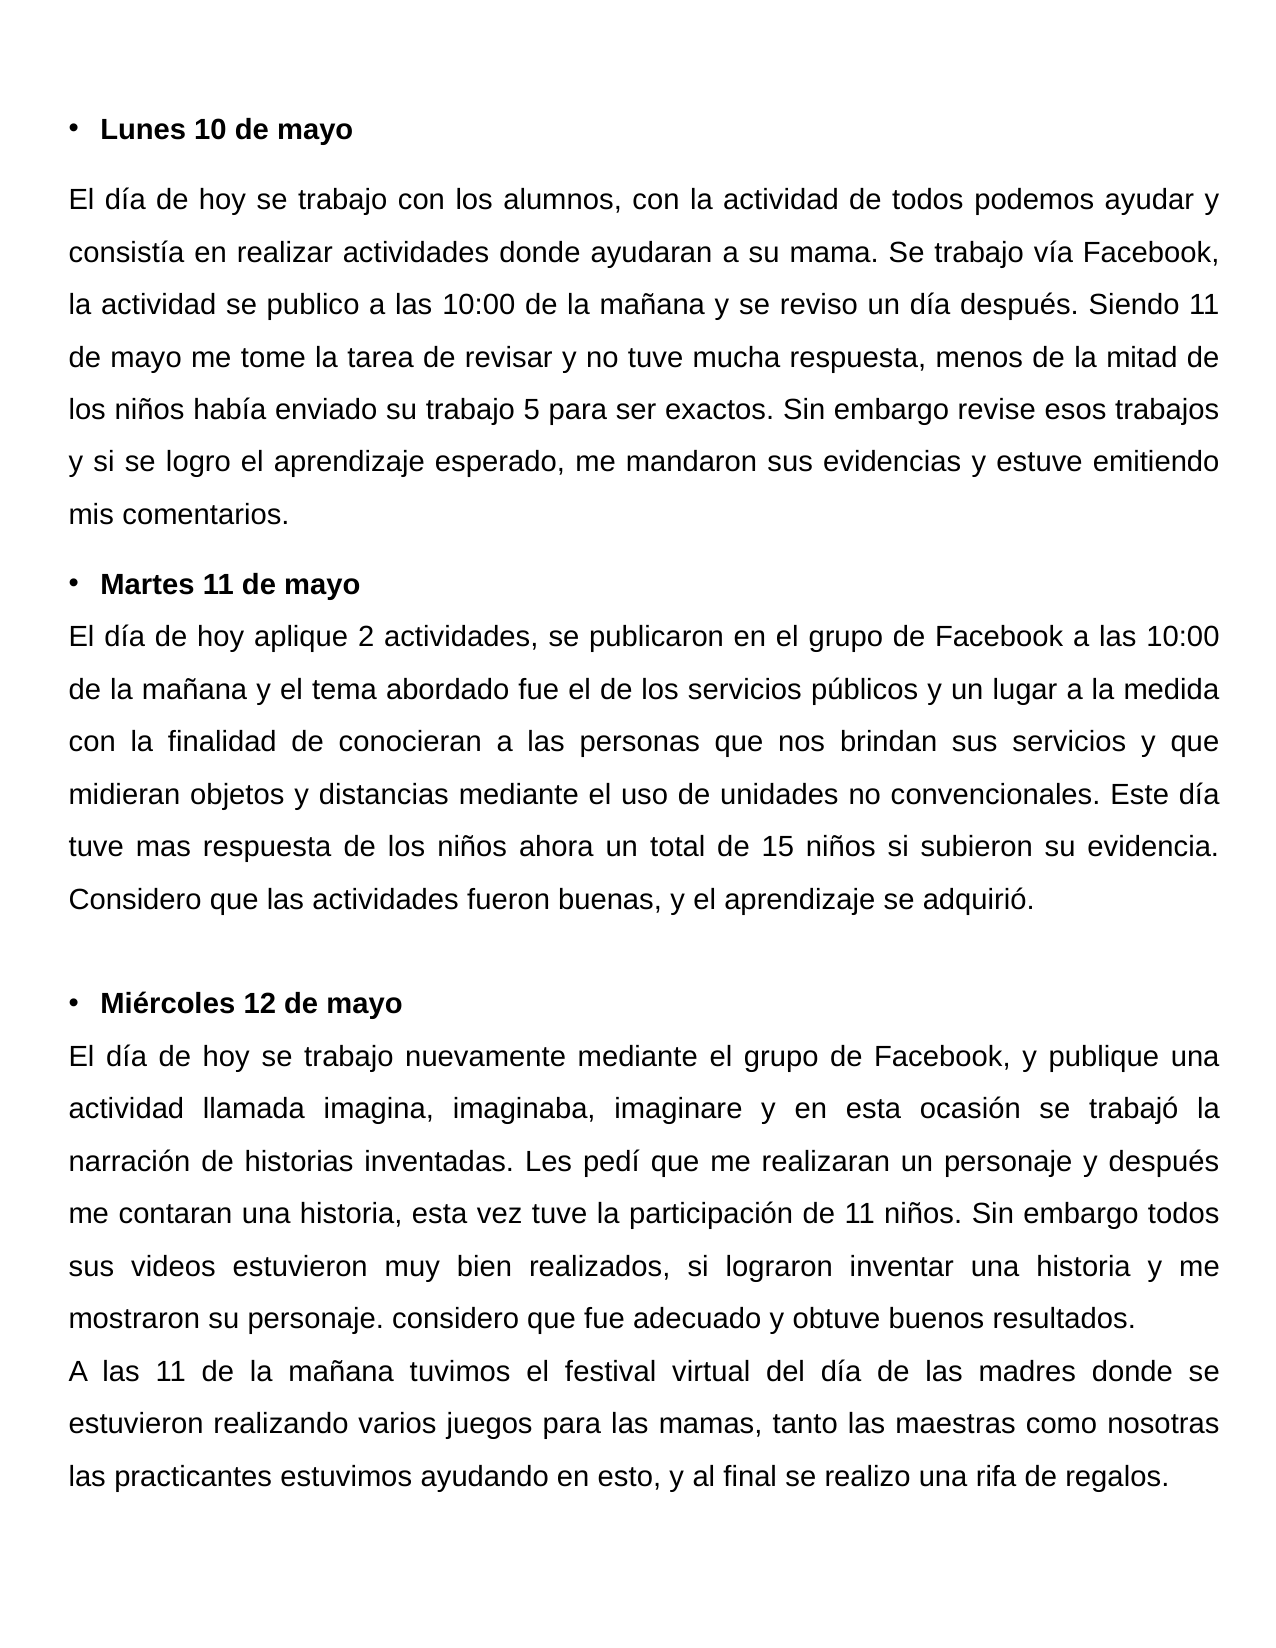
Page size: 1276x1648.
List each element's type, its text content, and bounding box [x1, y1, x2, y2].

list Lunes 10 de mayo El día de hoy se trabajo con los alumnos, con la actividad de todos podemos ayudar y consistía en realizar actividades donde ayudaran a su mama. Se trabajo vía Facebook, la actividad se publico a las 10:00 de la mañana y se reviso un día después. Siendo 11 de mayo me tome la tarea de revisar y no tuve mucha respuesta, menos de la mitad de los niños había enviado su trabajo 5 para ser exactos. Sin embargo revise esos trabajos y si se logro el aprendizaje esperado, me mandaron sus evidencias y estuve emitiendo mis comentarios. Martes 11 de mayo El día de hoy aplique 2 actividades, se publicaron en el grupo de Facebook a las 10:00 de la mañana y el tema abordado fue el de los servicios públicos y un lugar a la medida con la finalidad de conocieran a las personas que nos brindan sus servicios y que midieran objetos y distancias mediante el uso de unidades no convencionales. Este día tuve mas respuesta de los niños ahora un total de 15 niños si subieron su evidencia. Considero que las actividades fueron buenas, y el aprendizaje se adquirió. Miércoles 12 de mayo El día de hoy se trabajo nuevamente mediante el grupo de Facebook, y publique una actividad llamada imagina, imaginaba, imaginare y en esta ocasión se trabajó la narración de historias inventadas. Les pedí que me realizaran un personaje y después me contaran una historia, esta vez tuve la participación de 11 niños. Sin embargo todos sus videos estuvieron muy bien realizados, si lograron inventar una historia y me mostraron su personaje. considero que fue adecuado y obtuve buenos resultados. A las 11 de la mañana tuvimos el festival virtual del día de las madres donde se estuvieron realizando varios juegos para las mamas, tanto las maestras como nosotras las practicantes estuvimos ayudando en esto, y al final se realizo una rifa de regalos. [53, 85, 1237, 1648]
